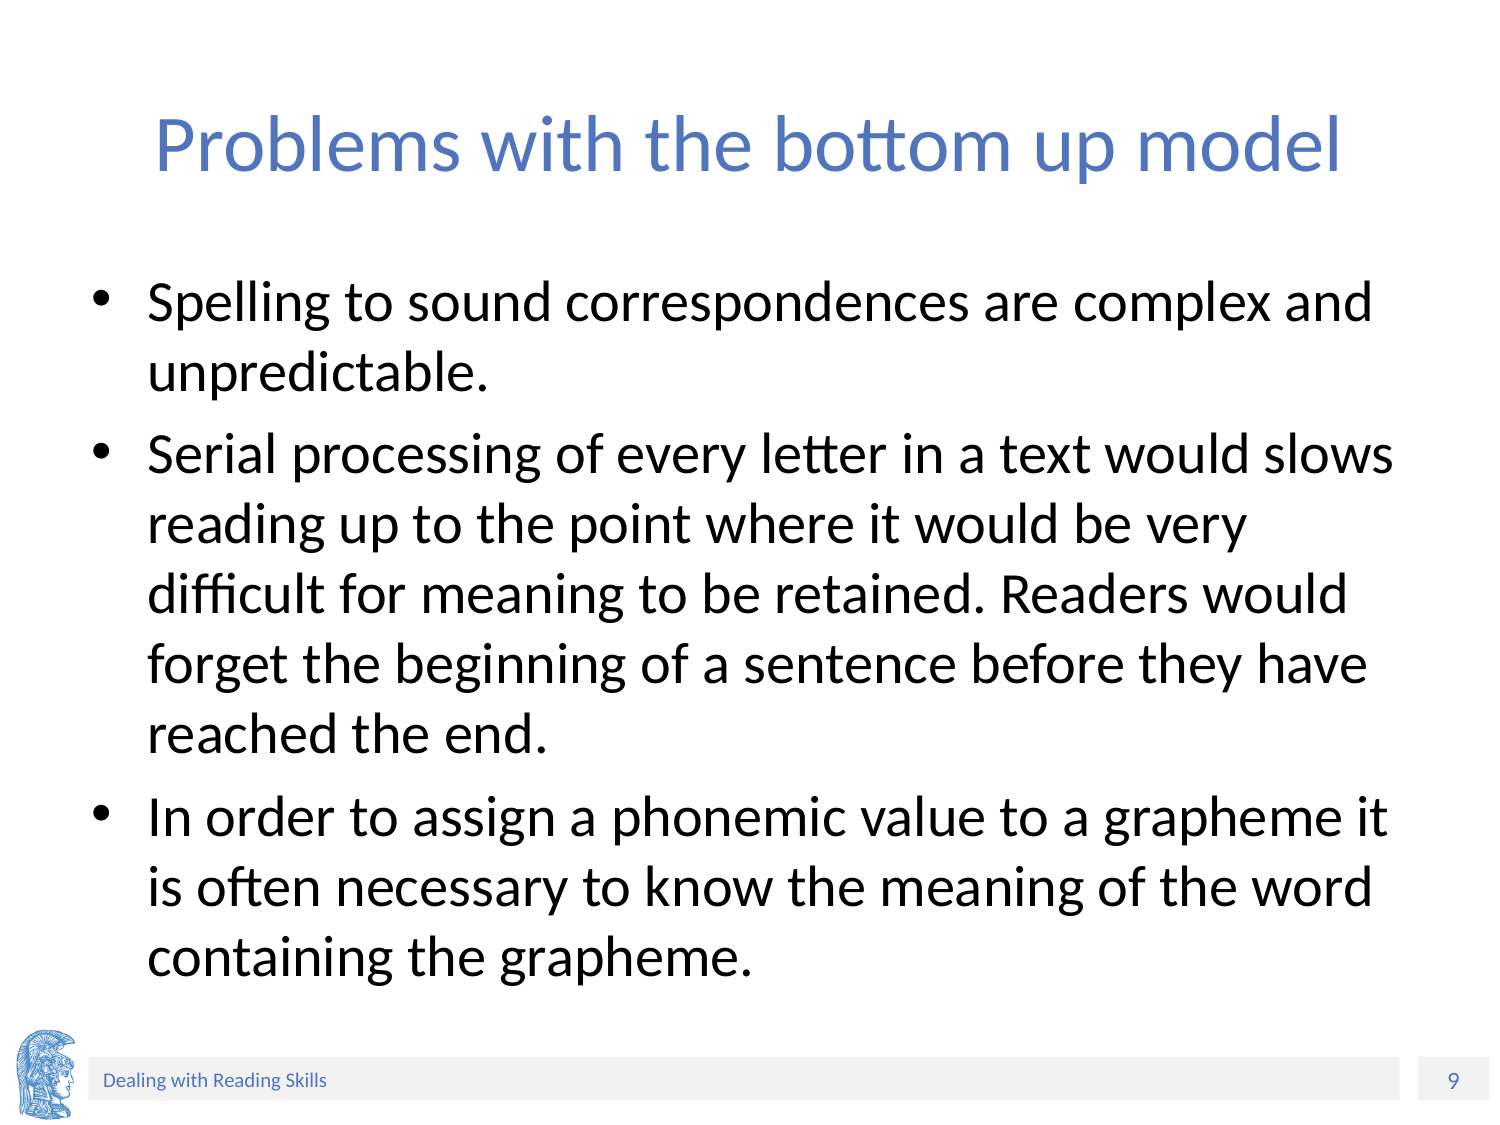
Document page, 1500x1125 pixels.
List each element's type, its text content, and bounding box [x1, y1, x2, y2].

title Problems with the bottom up model [75, 45, 1425, 233]
list Spelling to sound correspondences are complex and unpredictable. Serial processing of every letter in a text would slows reading up to the point where it would be very difficult for meaning to be retained. Readers would forget the beginning of a sentence before they have reached the end. In order to assign a phonemic value to a grapheme it is often necessary to know the meaning of the word containing the grapheme. [76, 255, 1427, 998]
picture [9, 1026, 81, 1120]
